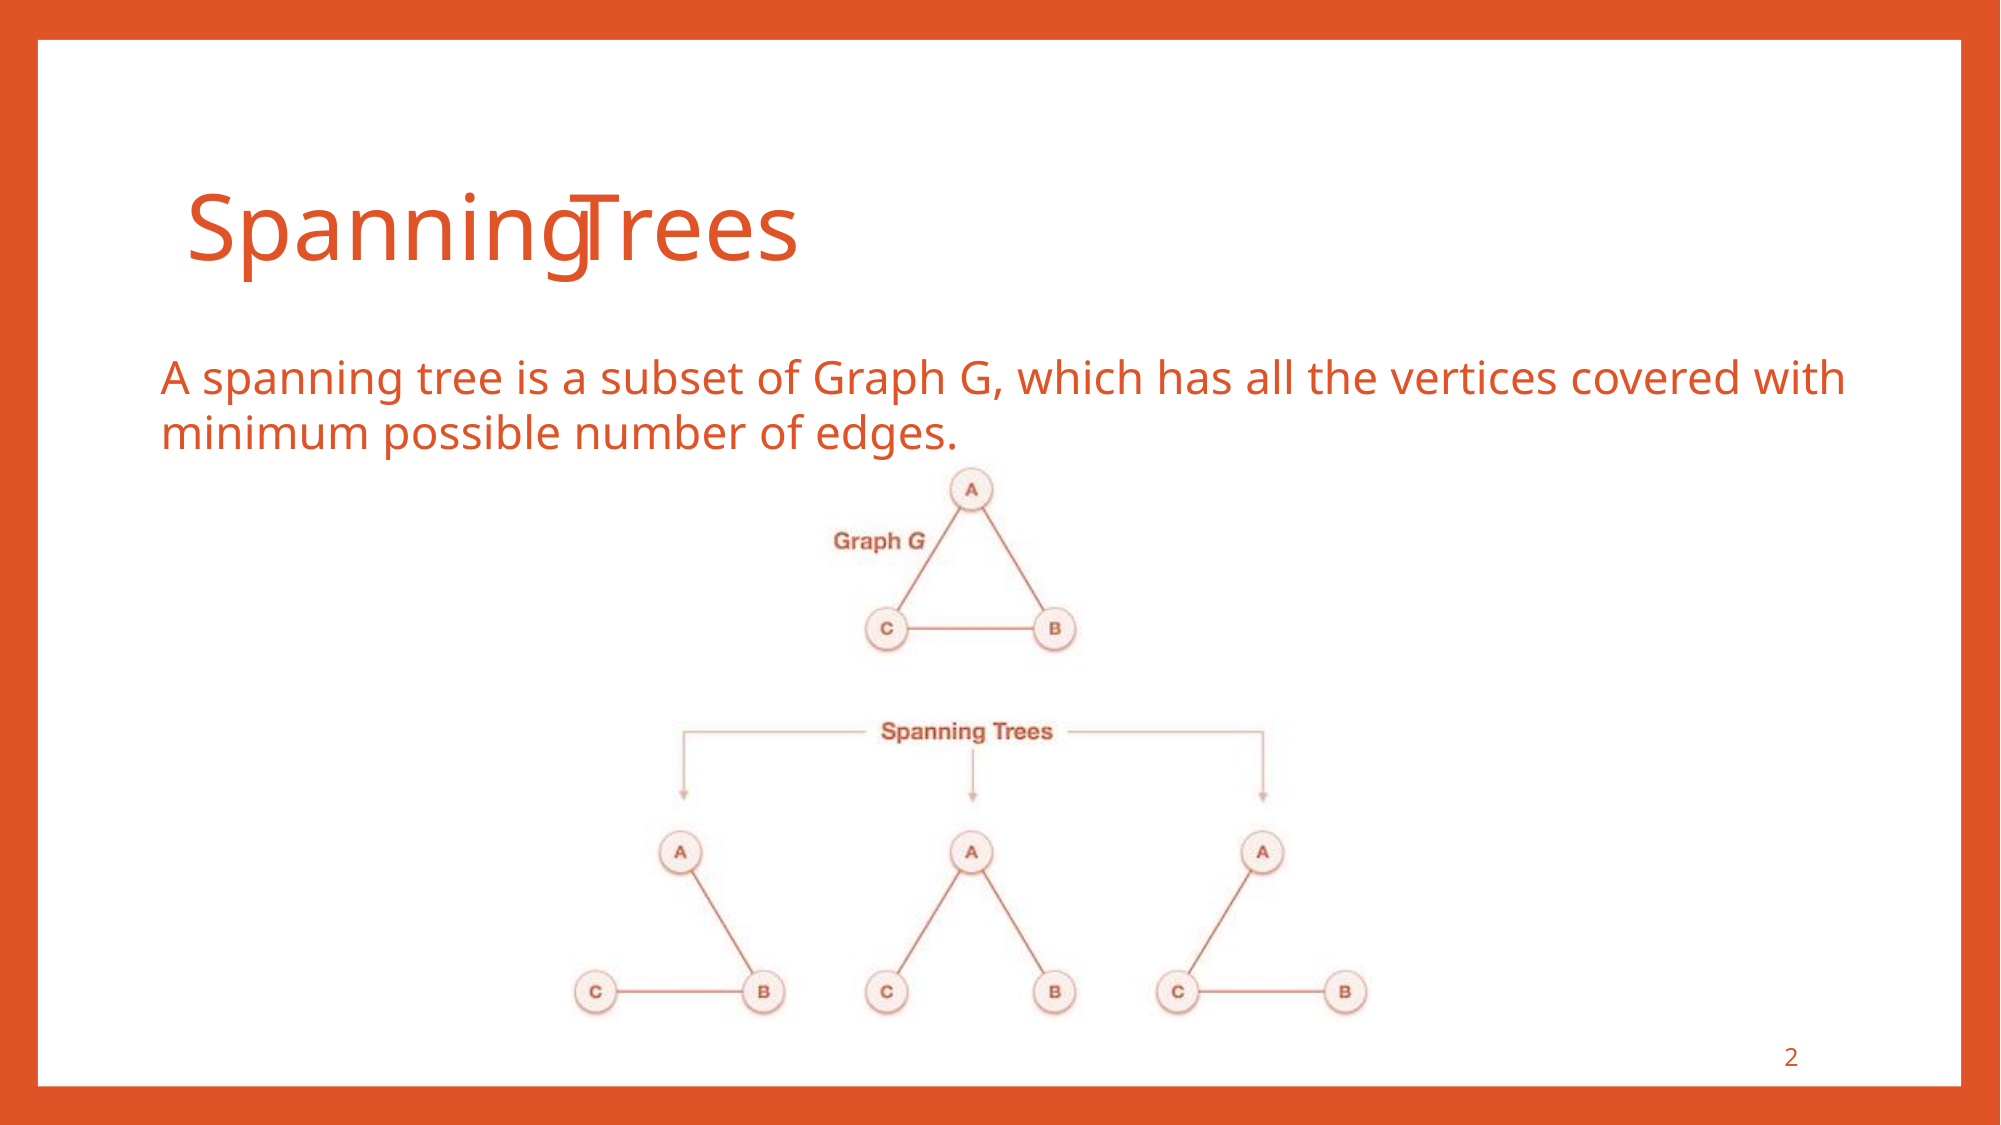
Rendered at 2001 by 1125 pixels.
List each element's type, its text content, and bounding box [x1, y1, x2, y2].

picture [569, 463, 1372, 1022]
text_box A spanning tree is a subset of Graph G, which has all the vertices covered with minimum possible number of edges. [160, 348, 1851, 459]
text_box Trees [569, 168, 801, 279]
text_box [37, 39, 1962, 1087]
text_box 2 [1784, 1041, 1799, 1071]
text_box [0, 0, 2000, 1125]
text_box Spanning [186, 168, 569, 279]
